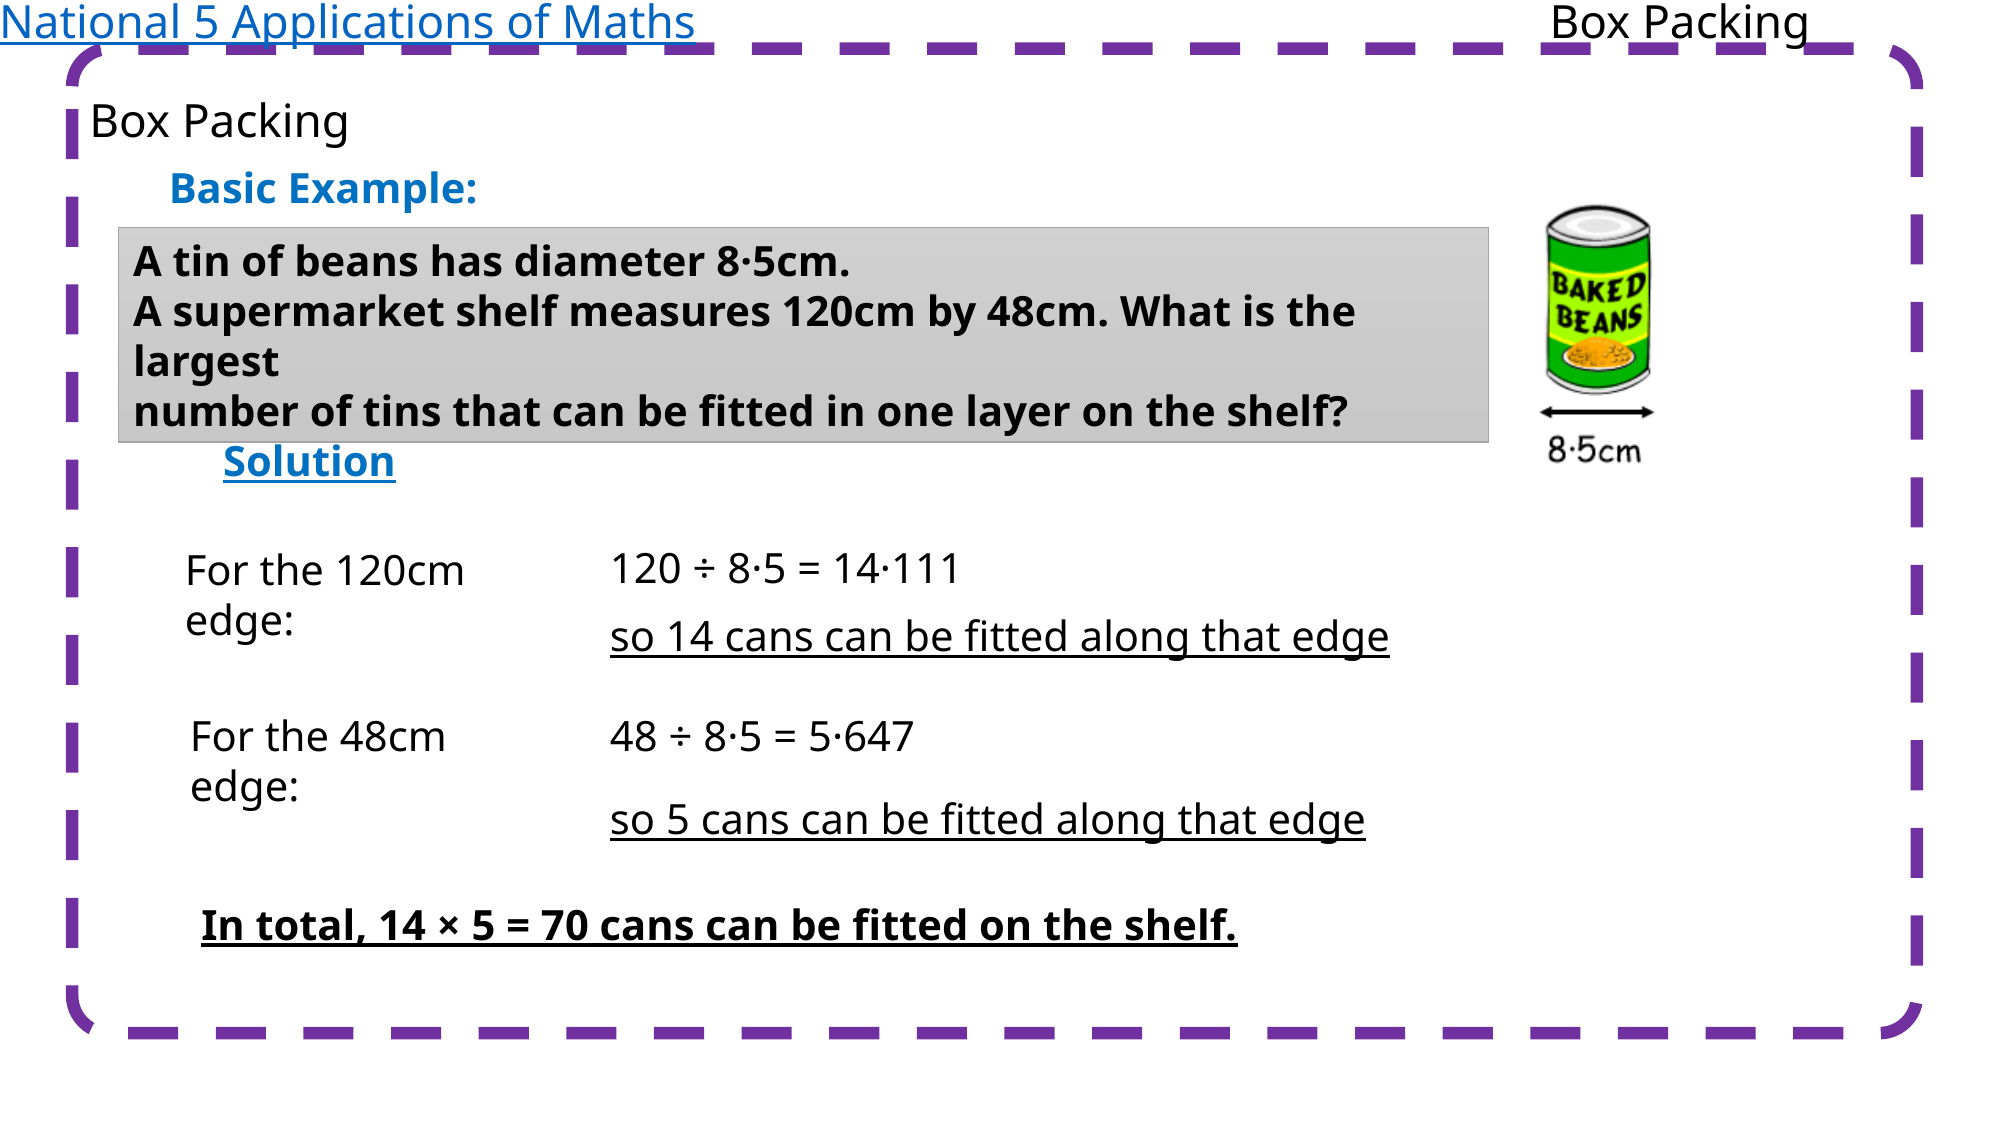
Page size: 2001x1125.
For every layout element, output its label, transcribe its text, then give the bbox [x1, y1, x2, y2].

text_box For the 48cm edge: [175, 702, 537, 817]
text_box National 5 Applications of Maths [0, 0, 712, 63]
text_box Box Packing [1534, 0, 1826, 55]
text_box Box Packing [74, 84, 366, 154]
text_box In total, 14 × 5 = 70 cans can be fitted on the shelf. [186, 891, 1412, 956]
text_box Solution [208, 427, 1095, 493]
text_box A tin of beans has diameter 8·5cm. A supermarket shelf measures 120cm by 48cm. What is the largest number of tins that can be fitted in one layer on the shelf? [118, 227, 1489, 443]
text_box so 14 cans can be fitted along that edge [595, 602, 1411, 668]
text_box so 5 cans can be fitted along that edge [595, 785, 1387, 851]
text_box 120 ÷ 8·5 = 14·111 [595, 534, 1293, 599]
text_box Basic Example: [153, 154, 1513, 220]
picture [1528, 201, 1660, 476]
text_box For the 120cm edge: [170, 536, 596, 652]
text_box [71, 47, 1919, 1035]
text_box 48 ÷ 8·5 = 5·647 [595, 702, 944, 767]
